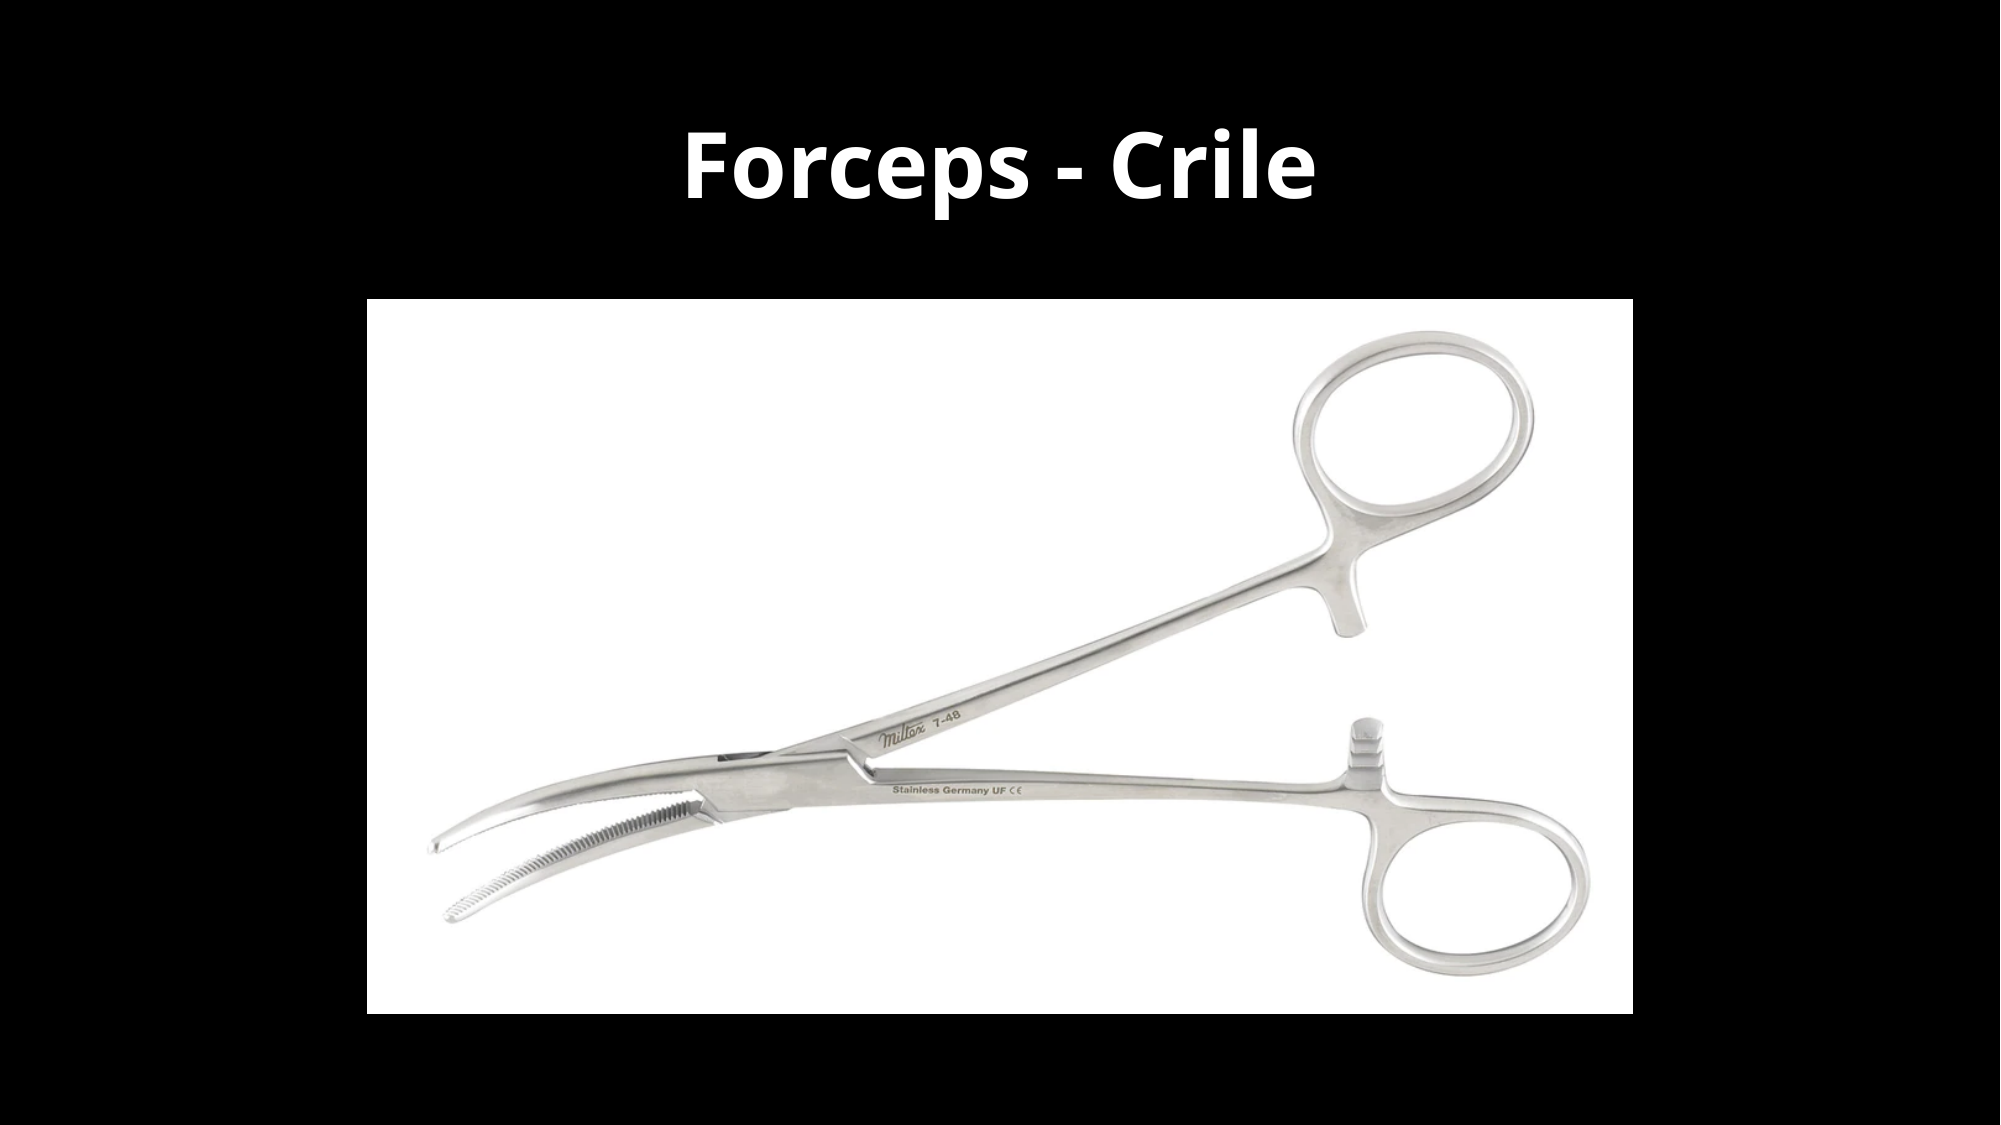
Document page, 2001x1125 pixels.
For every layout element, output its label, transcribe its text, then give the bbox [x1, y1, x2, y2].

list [367, 299, 1633, 1014]
title Forceps - Crile [137, 59, 1863, 278]
